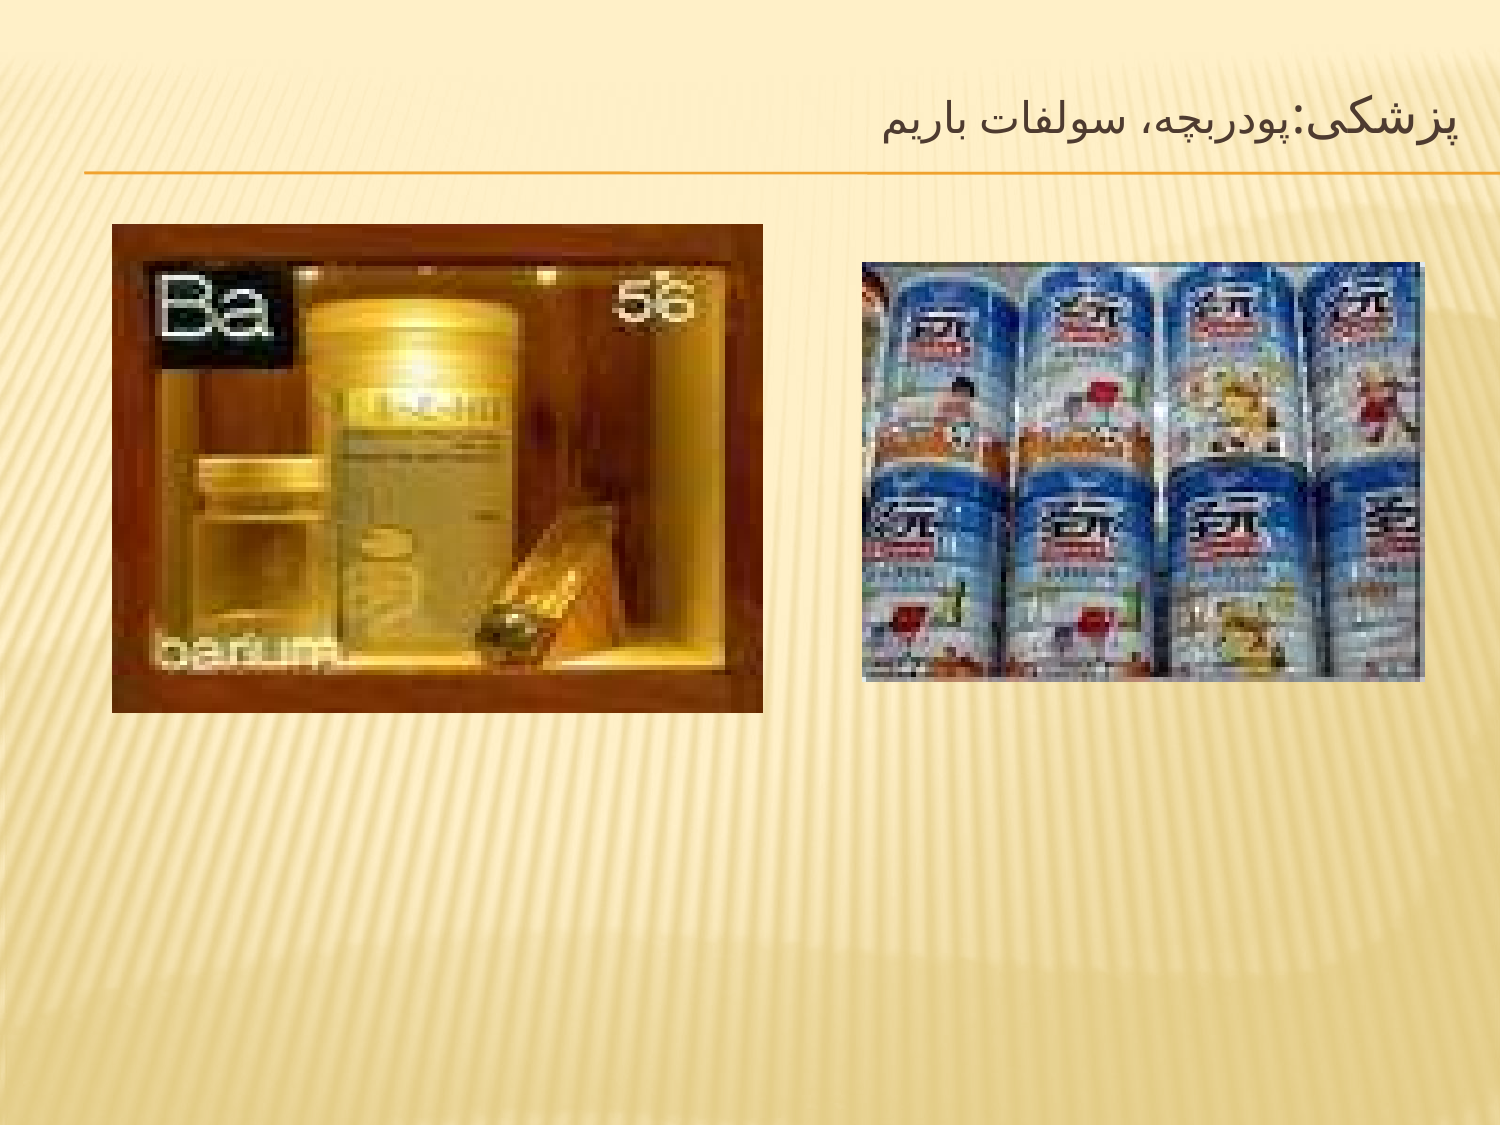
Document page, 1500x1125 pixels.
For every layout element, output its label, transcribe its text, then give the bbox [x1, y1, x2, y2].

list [112, 224, 763, 713]
title پزشکی:پودربچه، سولفات باریم [50, 75, 1475, 213]
picture [862, 262, 1426, 682]
